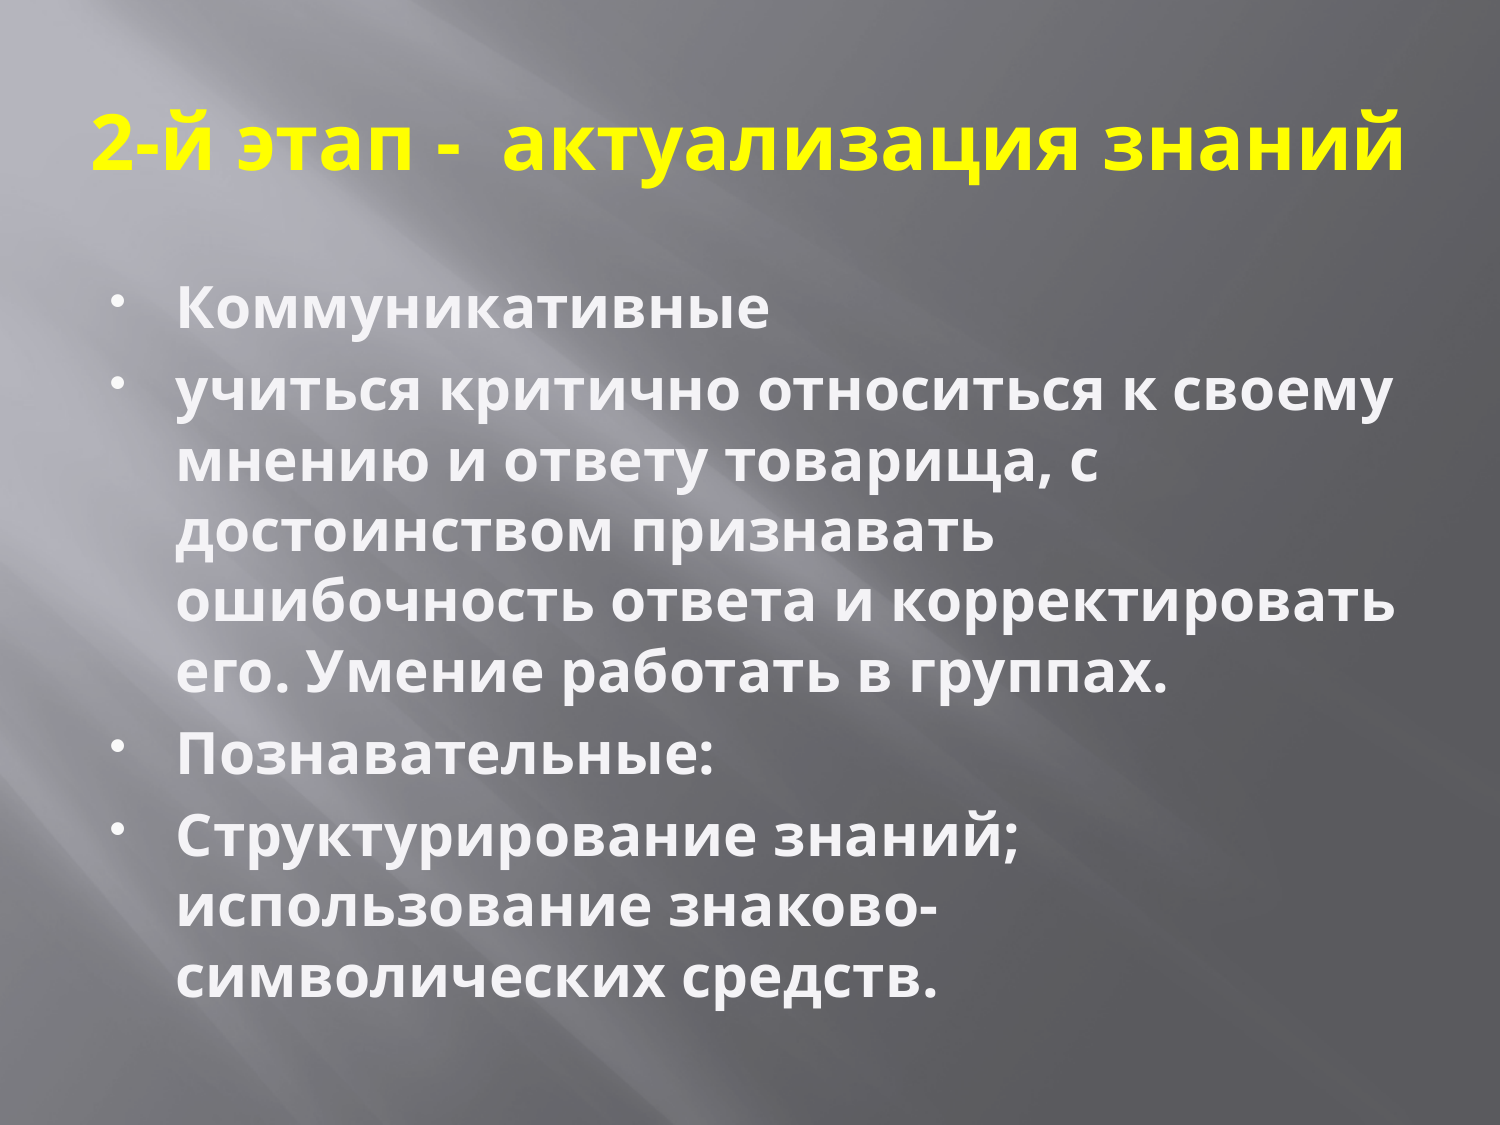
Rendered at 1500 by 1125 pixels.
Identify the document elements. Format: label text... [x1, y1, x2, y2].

list Коммуникативные учиться критично относиться к своему мнению и ответу товарища, с достоинством признавать ошибочность ответа и корректировать его. Умение работать в группах. Познавательные: Структурирование знаний; использование знаково-символических средств. [74, 262, 1426, 1036]
title 2-й этап - актуализация знаний [75, 45, 1425, 233]
